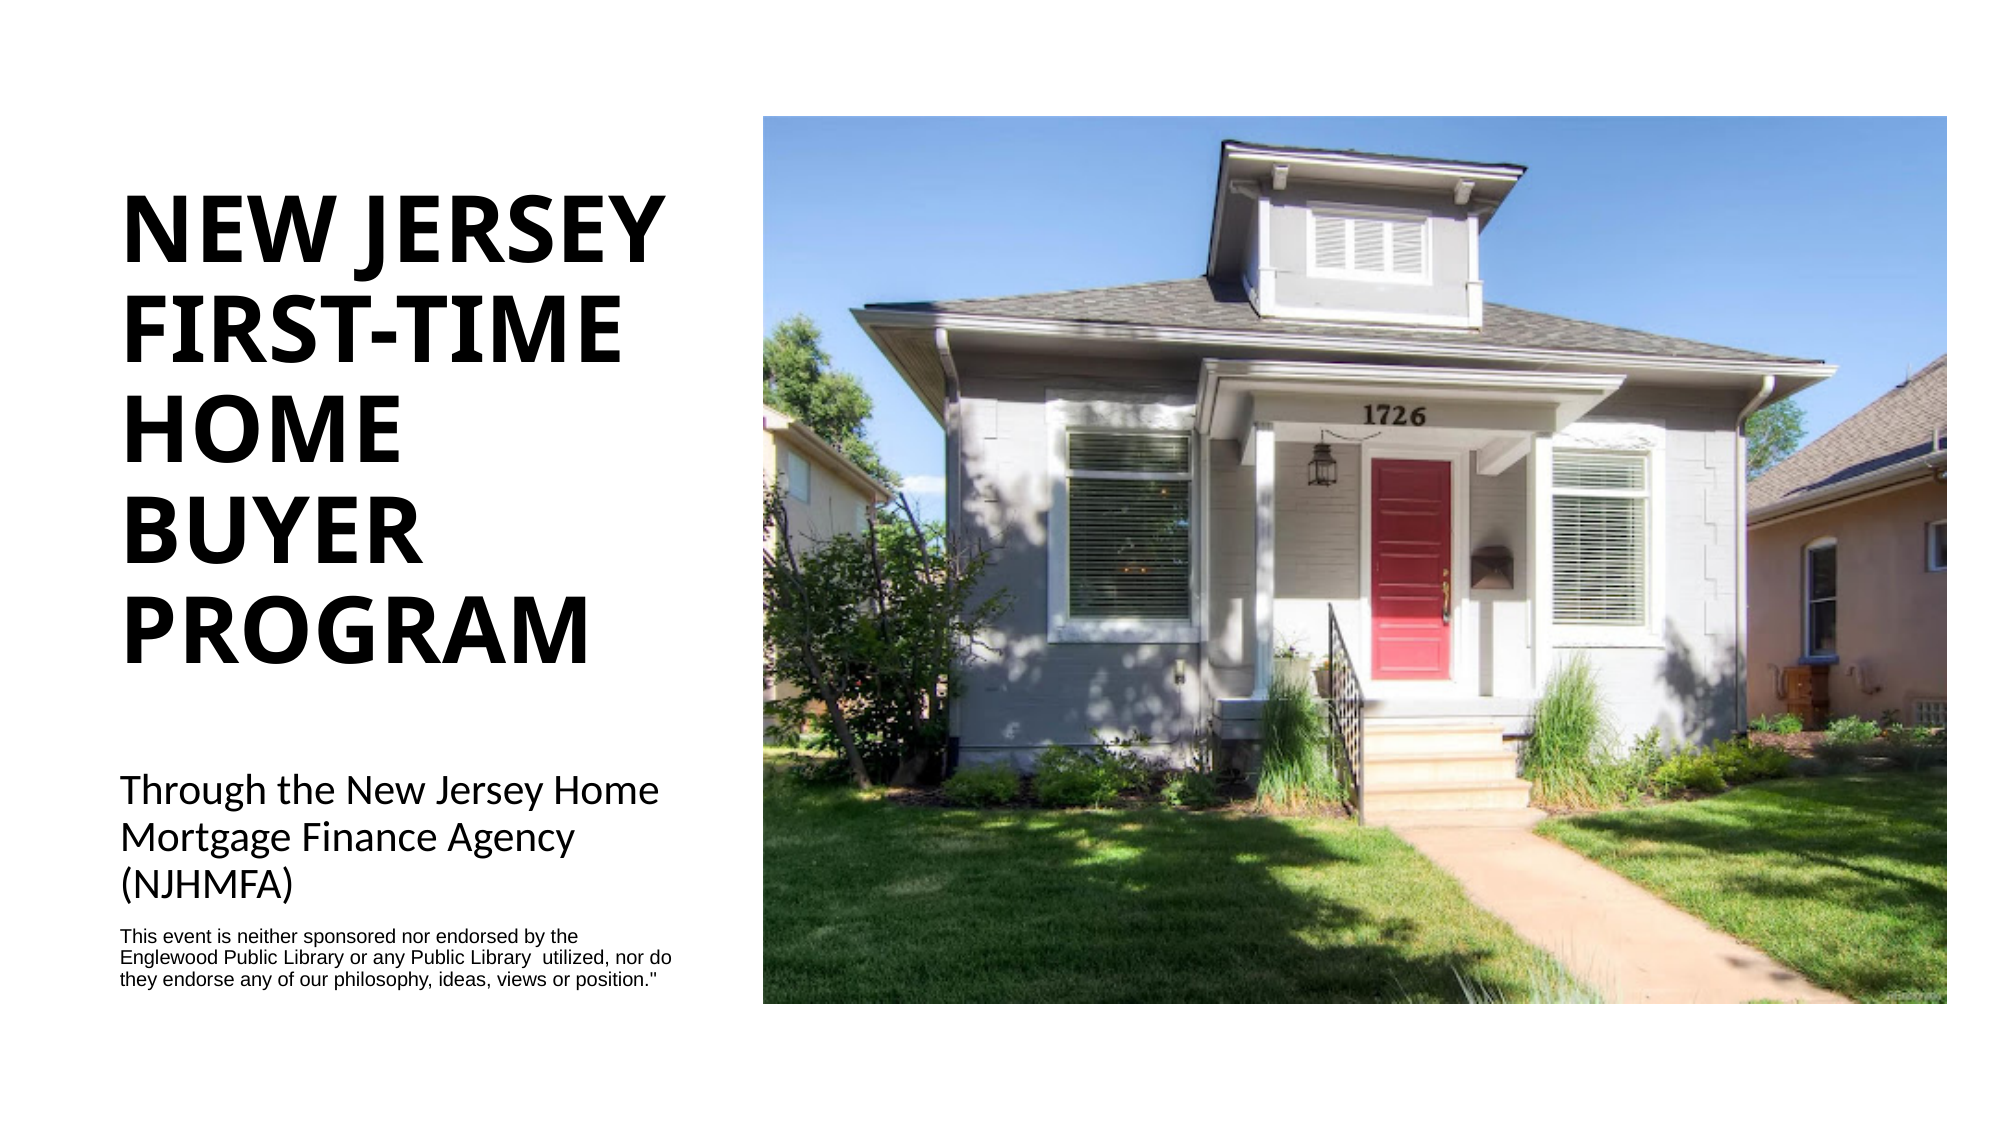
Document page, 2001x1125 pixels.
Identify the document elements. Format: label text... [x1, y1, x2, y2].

title NEW JERSEY FIRST-TIME HOME BUYER PROGRAM [104, 104, 691, 692]
picture [763, 116, 1948, 1004]
subtitle Through the New Jersey Home Mortgage Finance Agency (NJHMFA) This event is neither sponsored nor endorsed by the Englewood Public Library or any Public Library utilized, nor do they endorse any of our philosophy, ideas, views or position." [104, 759, 691, 1016]
